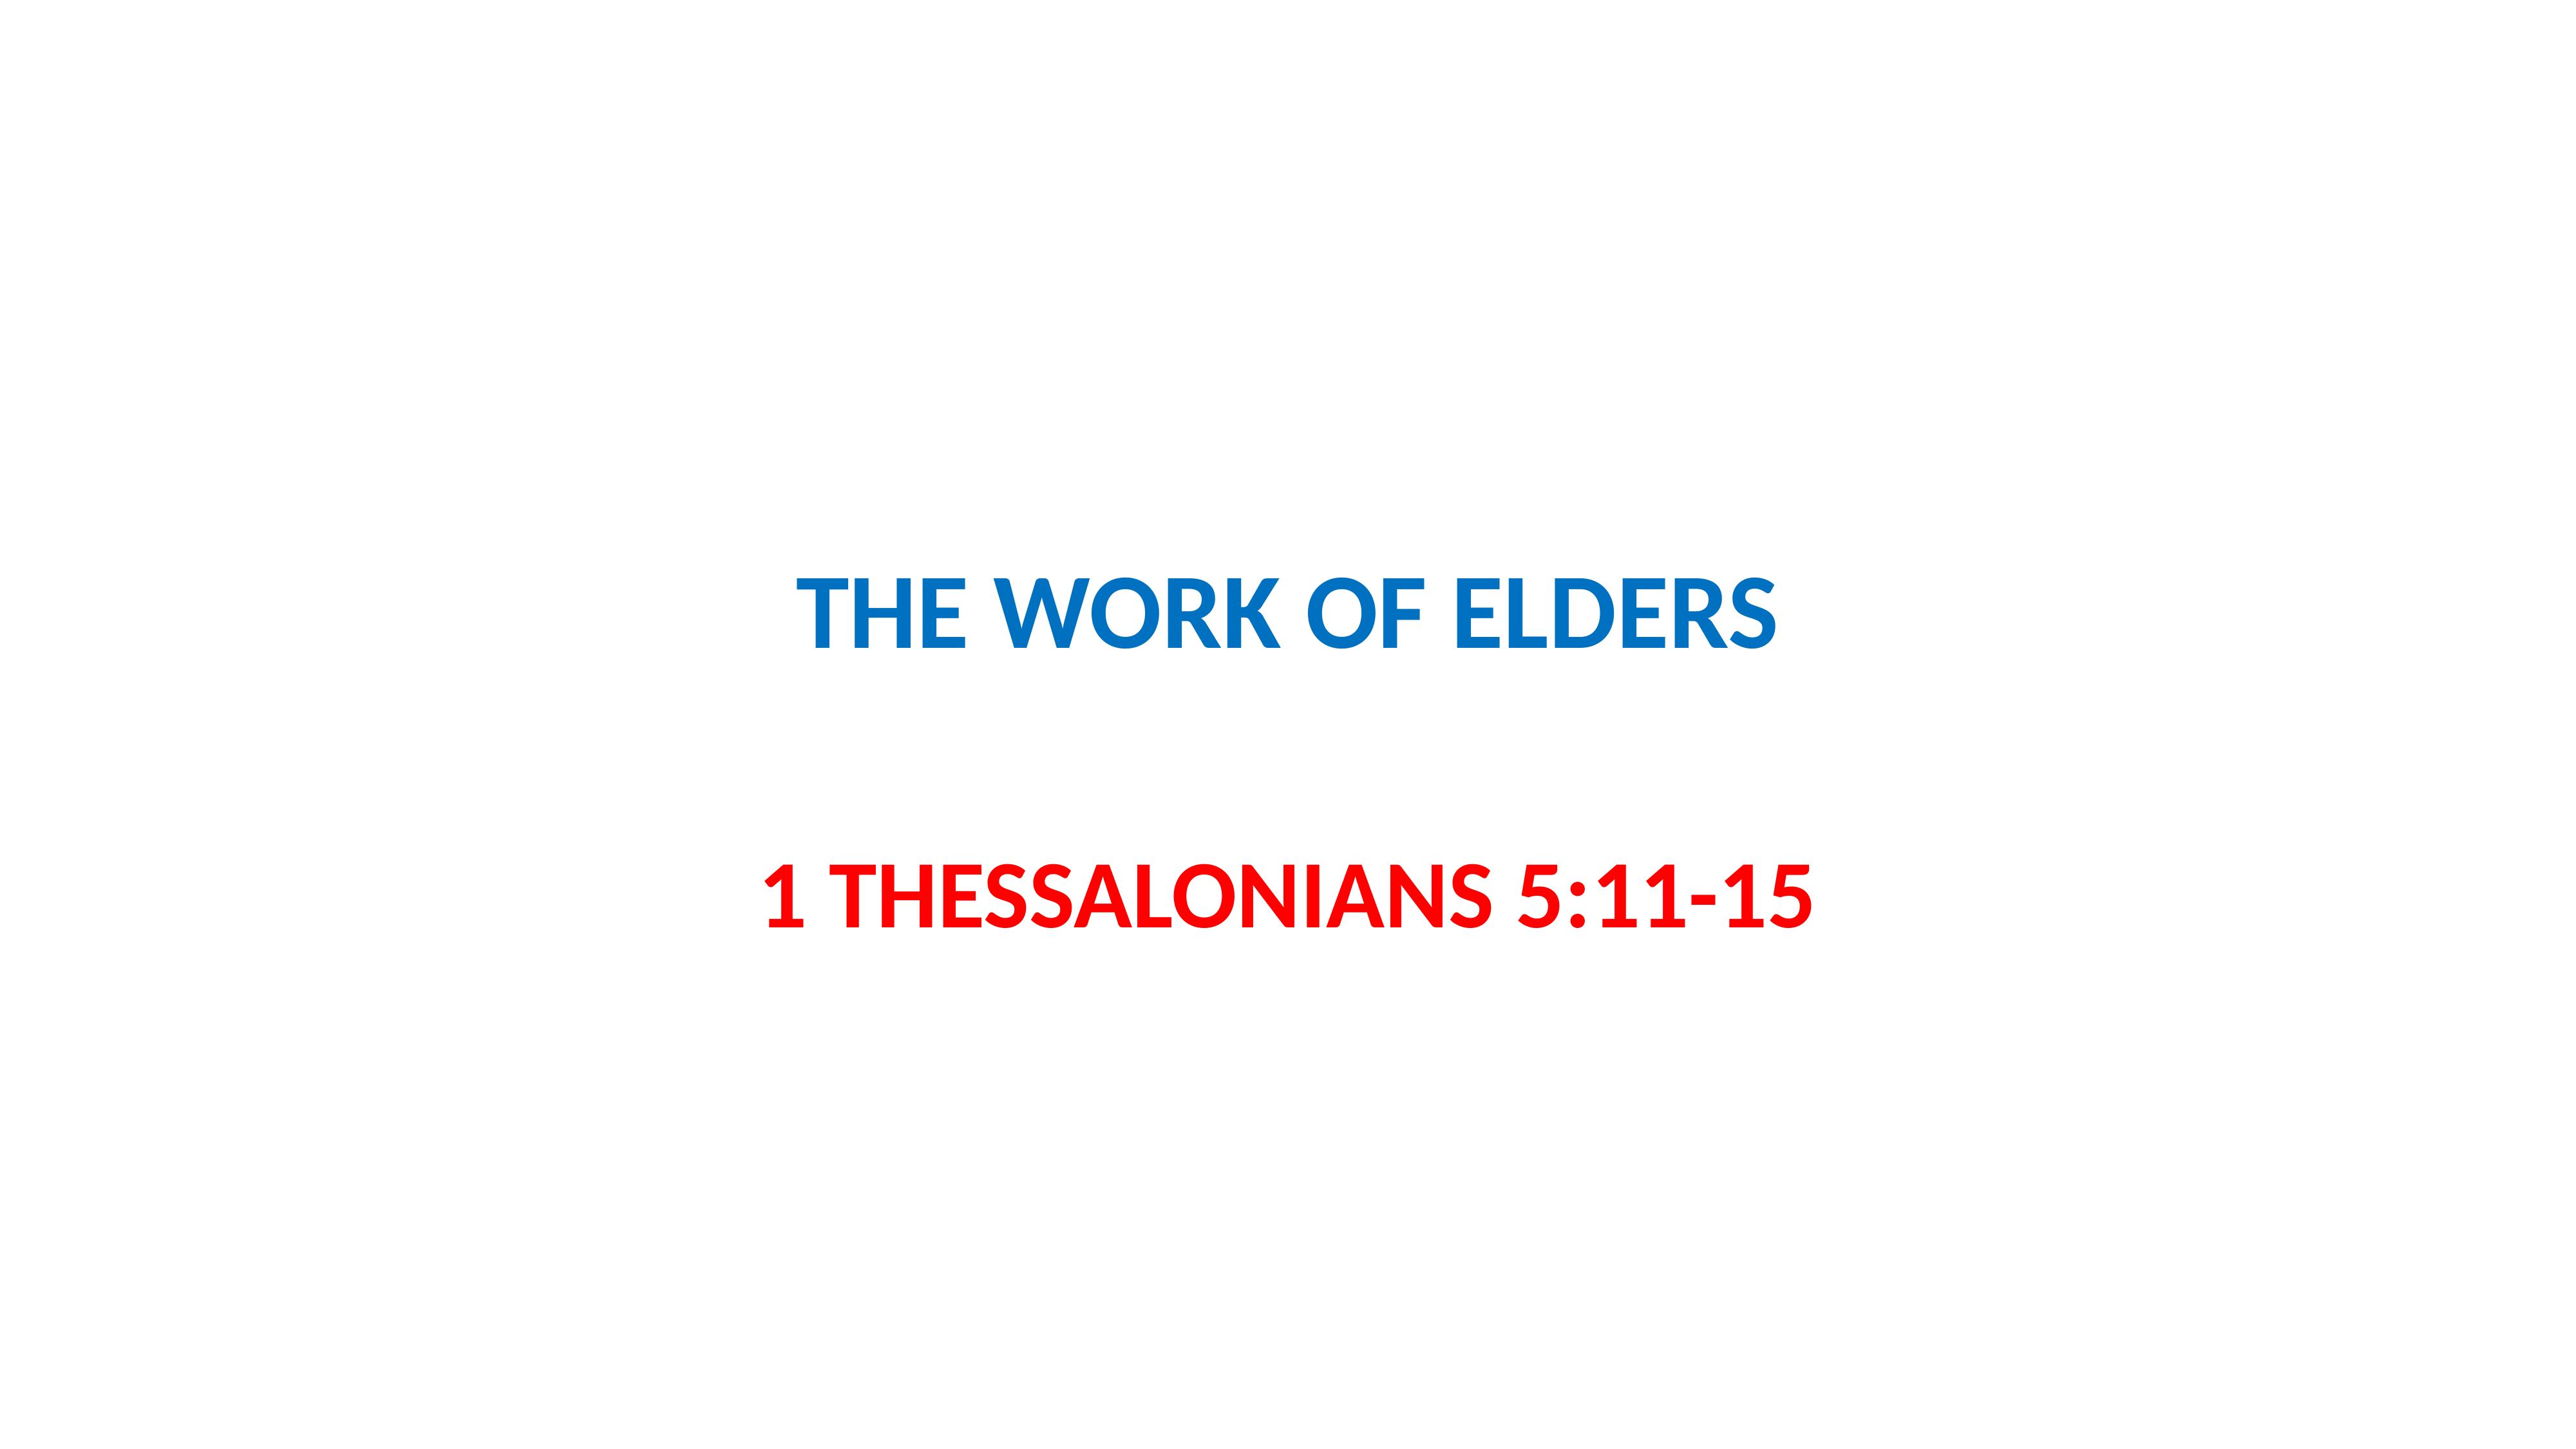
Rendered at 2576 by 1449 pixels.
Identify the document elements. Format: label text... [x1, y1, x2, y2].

list 1 THESSALONIANS 5:11-15 [611, 820, 1965, 1192]
title THE WORK OF ELDERS [466, 450, 2110, 761]
